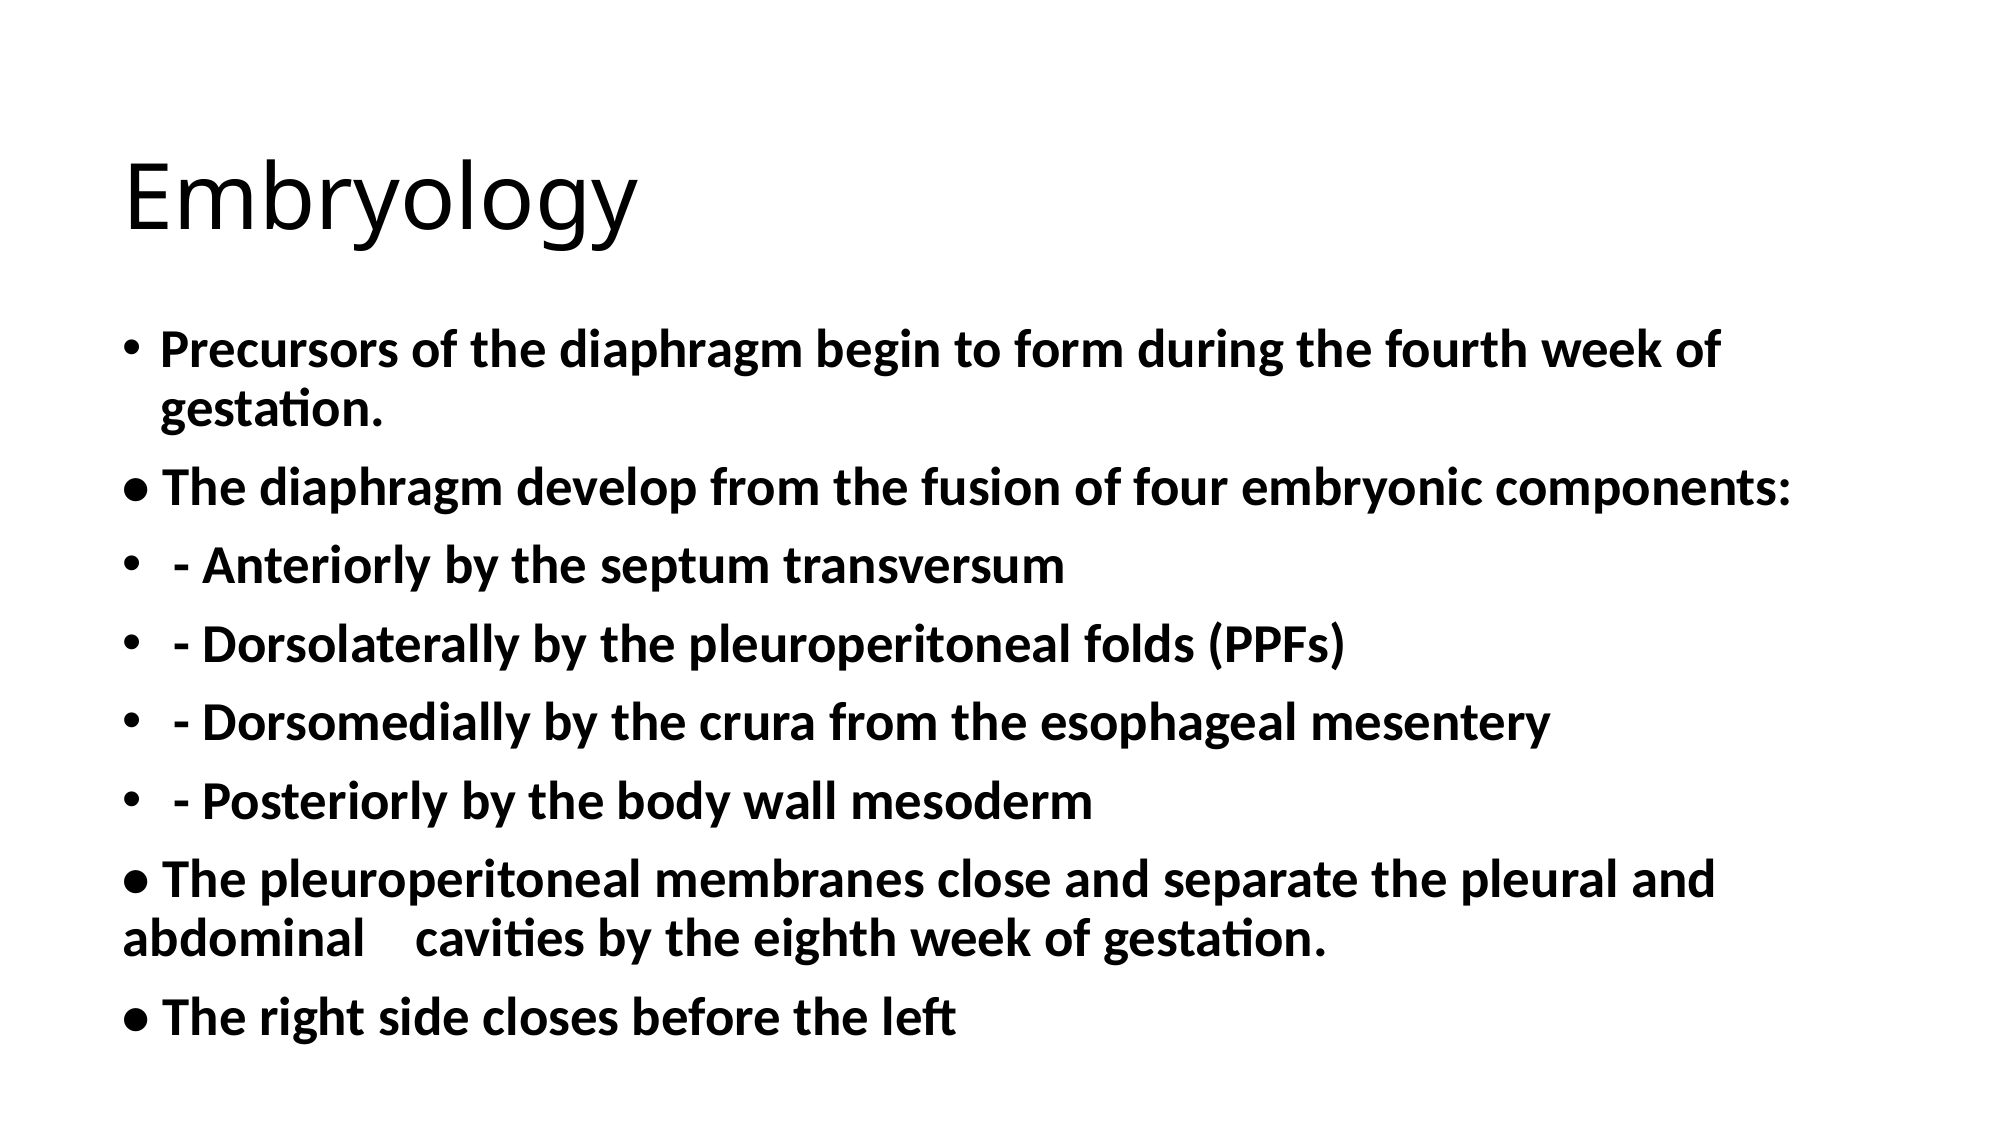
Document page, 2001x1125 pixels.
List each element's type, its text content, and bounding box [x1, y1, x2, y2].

title Embryology [107, 64, 1876, 336]
list Precursors of the diaphragm begin to form during the fourth week of gestation. • The diaphragm develop from the fusion of four embryonic components: - Anteriorly by the septum transversum - Dorsolaterally by the pleuroperitoneal folds (PPFs) - Dorsomedially by the crura from the esophageal mesentery - Posteriorly by the body wall mesoderm • The pleuroperitoneal membranes close and separate the pleural and abdominal cavities by the eighth week of gestation. • The right side closes before the left [107, 312, 1872, 1065]
